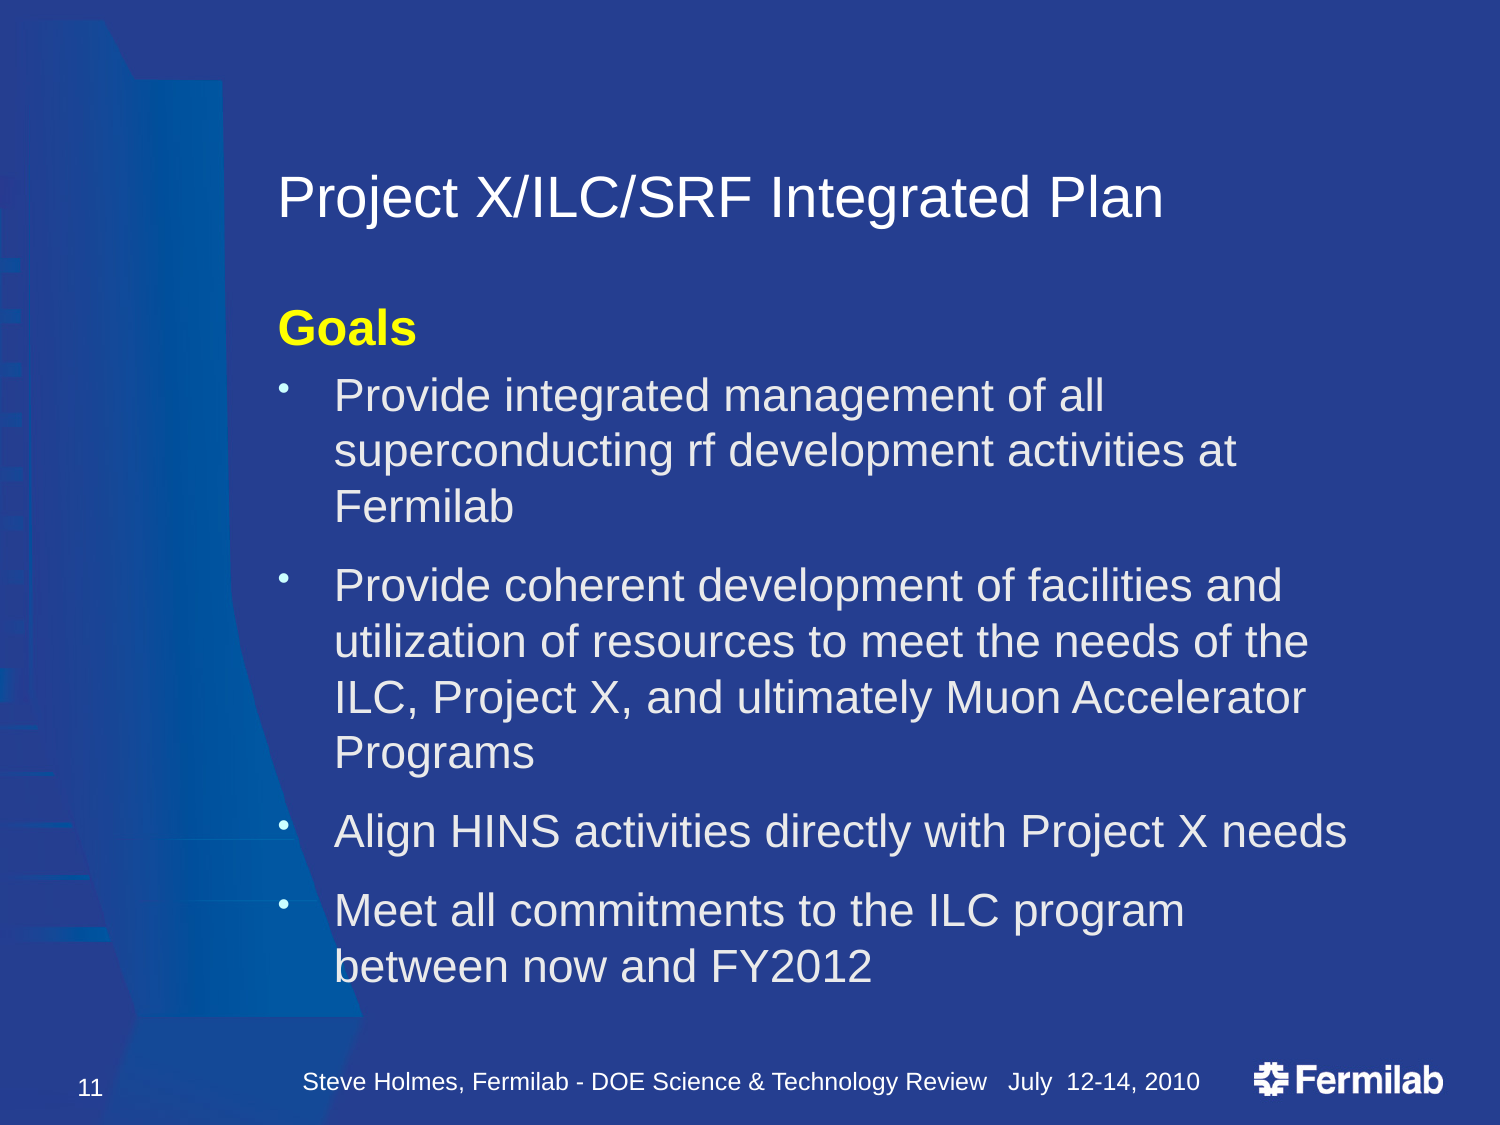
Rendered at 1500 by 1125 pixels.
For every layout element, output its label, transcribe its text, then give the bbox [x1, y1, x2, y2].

title Project X/ILC/SRF Integrated Plan [262, 99, 1388, 287]
slide_number 11 [62, 1034, 251, 1110]
list Goals Provide integrated management of all superconducting rf development activities at Fermilab Provide coherent development of facilities and utilization of resources to meet the needs of the ILC, Project X, and ultimately Muon Accelerator Programs Align HINS activities directly with Project X needs Meet all commitments to the ILC program between now and FY2012 [262, 287, 1388, 1013]
picture [0, 0, 1500, 1125]
footer Steve Holmes, Fermilab - DOE Science & Technology Review July 12-14, 2010 [287, 1027, 1226, 1104]
